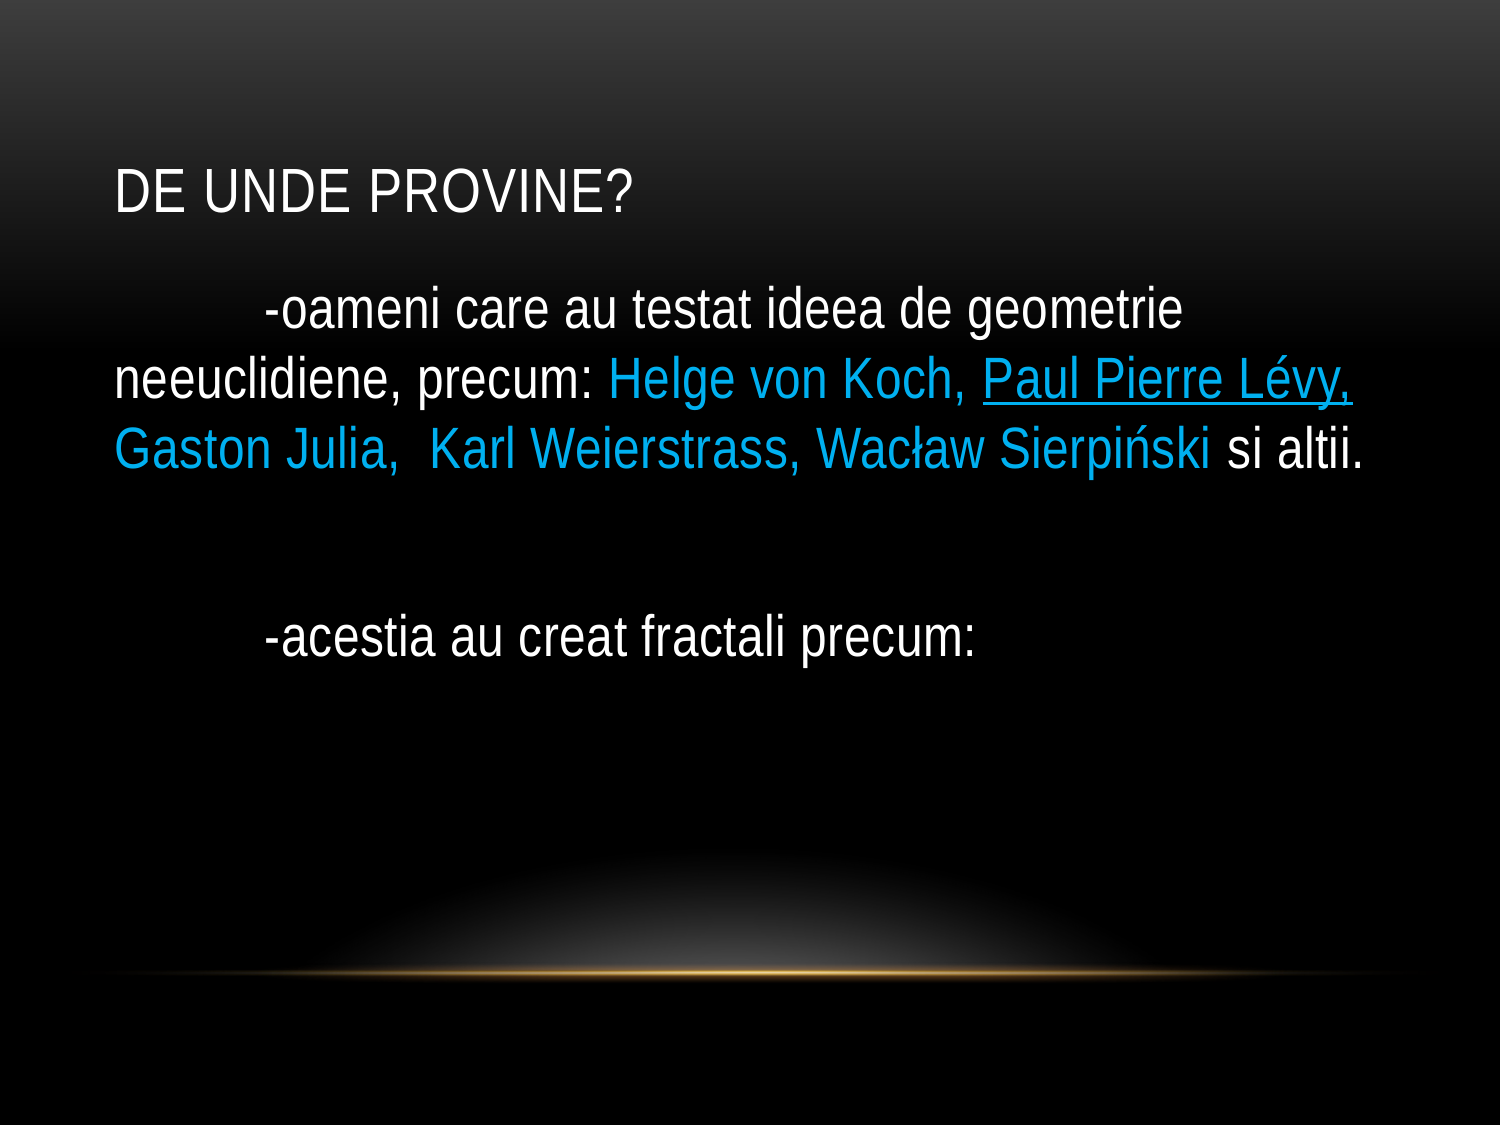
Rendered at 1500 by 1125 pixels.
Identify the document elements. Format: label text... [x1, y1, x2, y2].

title De unde provine? [99, 45, 1400, 233]
picture [0, 0, 1500, 1125]
list -oameni care au testat ideea de geometrie neeuclidiene, precum: Helge von Koch, Paul Pierre Lévy, Gaston Julia, Karl Weierstrass, Wacław Sierpiński si altii. -acestia au creat fractali precum: [99, 262, 1400, 938]
